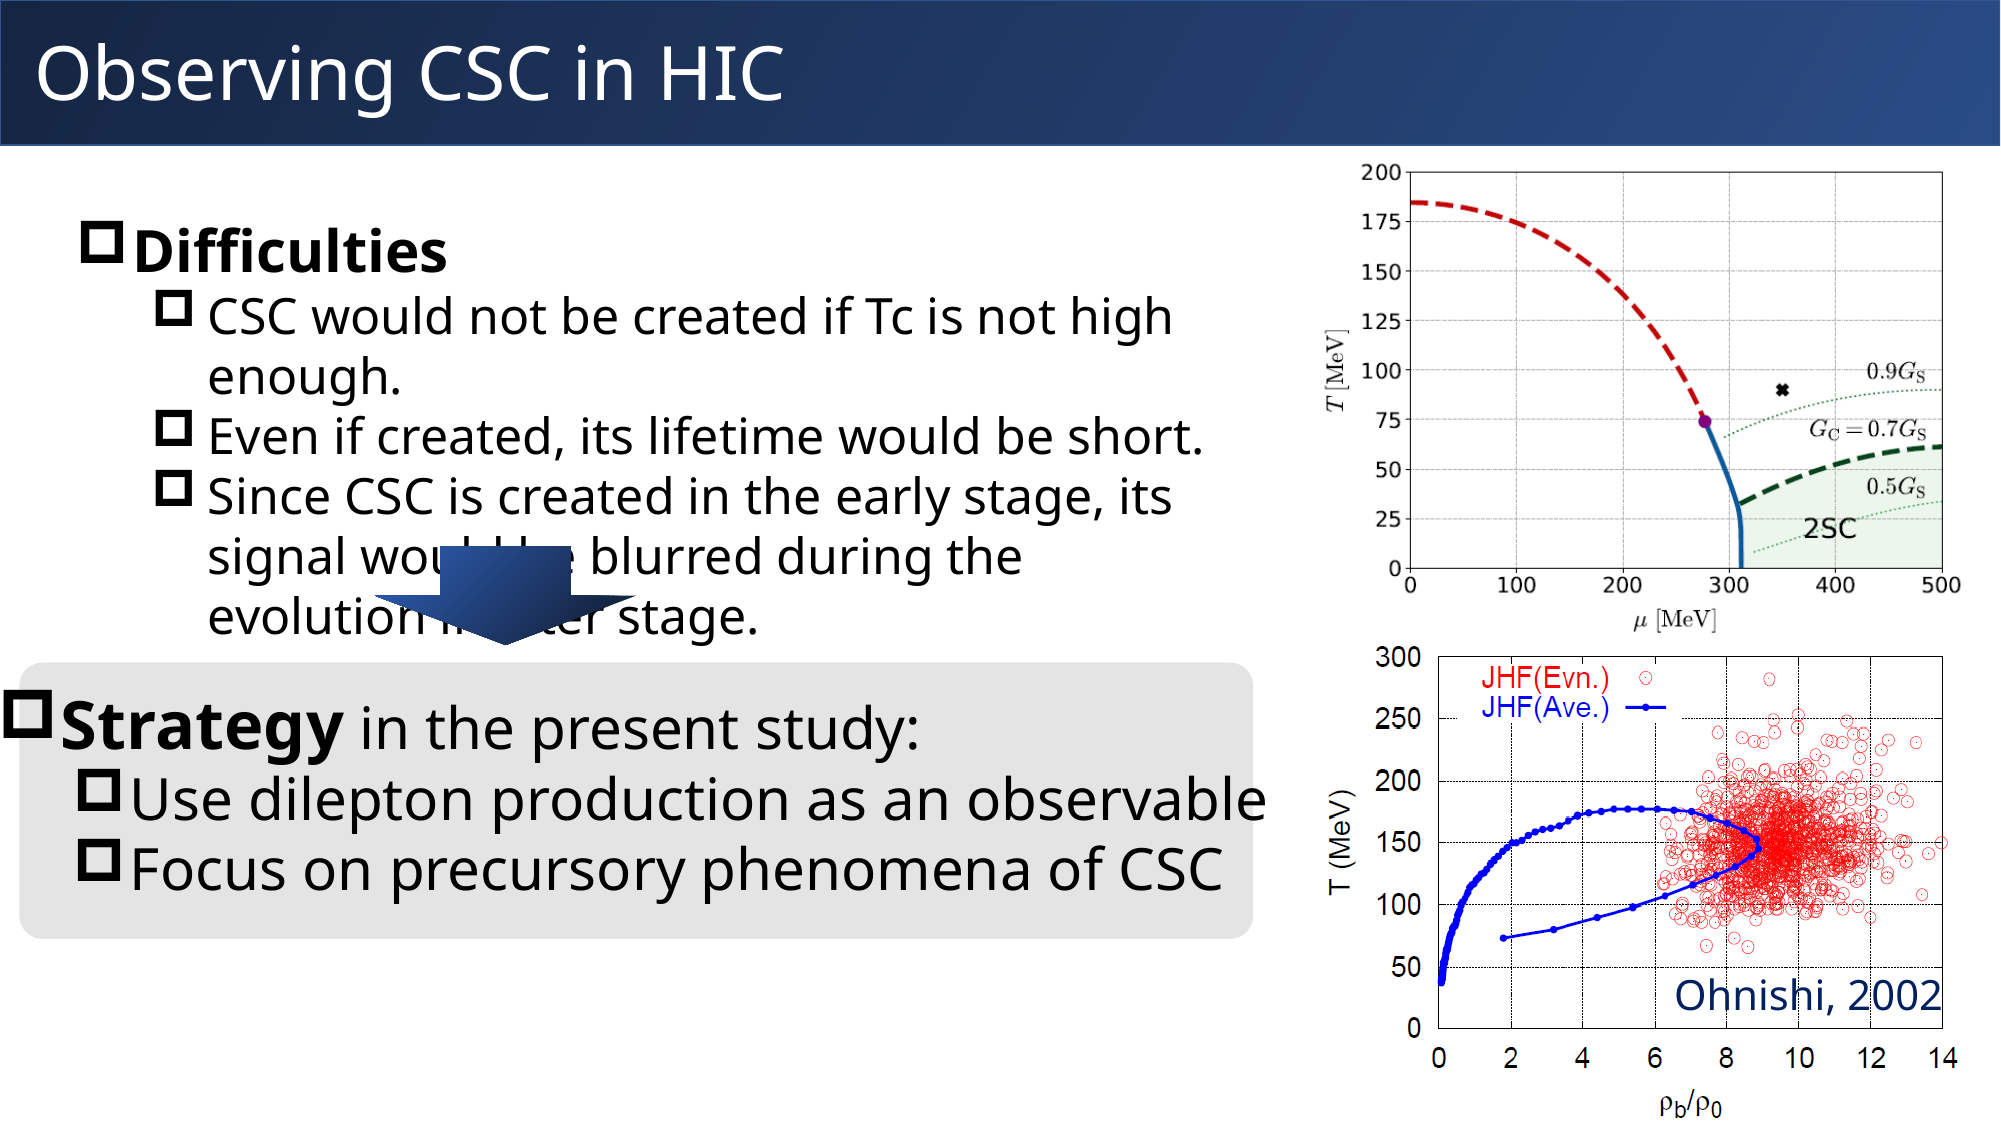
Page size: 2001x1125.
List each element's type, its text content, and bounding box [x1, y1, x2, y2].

text_box Difficulties CSC would not be created if Tc is not high enough. Even if created, its lifetime would be short. Since CSC is created in the early stage, its signal would be blurred during the evolution in later stage. [61, 206, 1271, 652]
picture [1308, 149, 1981, 1125]
title Observing CSC in HIC [19, 7, 1745, 146]
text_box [19, 546, 1254, 939]
